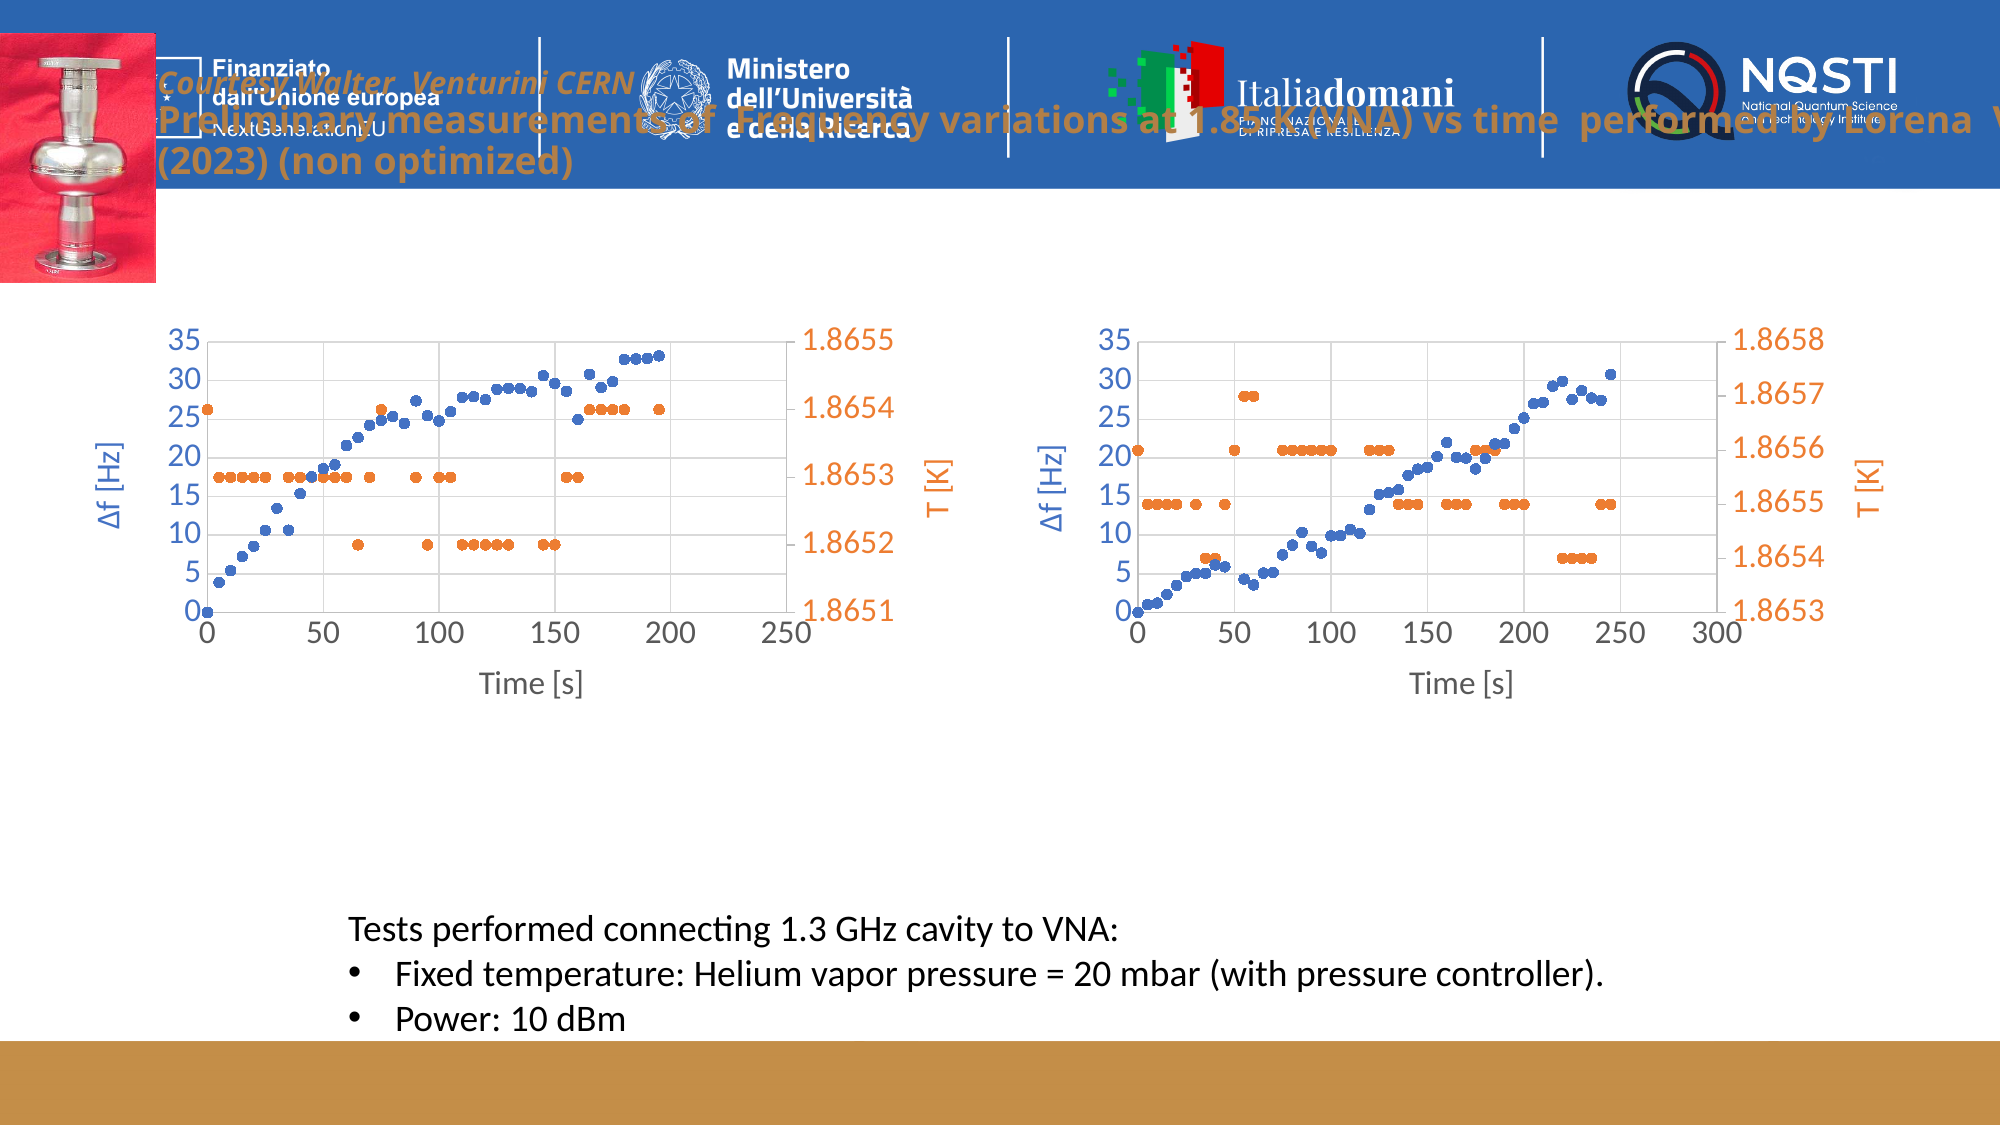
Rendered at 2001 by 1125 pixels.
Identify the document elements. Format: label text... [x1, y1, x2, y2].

title Courtesy Walter Venturini CERN Preliminary measurements of Frequency variations at 1.85 K (VNA) vs time performed by Lorena Vega (2023) (non optimized) [142, 19, 2000, 238]
picture [0, 0, 2000, 284]
chart [69, 317, 985, 738]
text_box Tests performed connecting 1.3 GHz cavity to VNA: Fixed temperature: Helium vapor pressure = 20 mbar (with pressure controller). Power: 10 dBm [333, 896, 2000, 1047]
chart [999, 317, 1915, 738]
picture [0, 1041, 2000, 1125]
